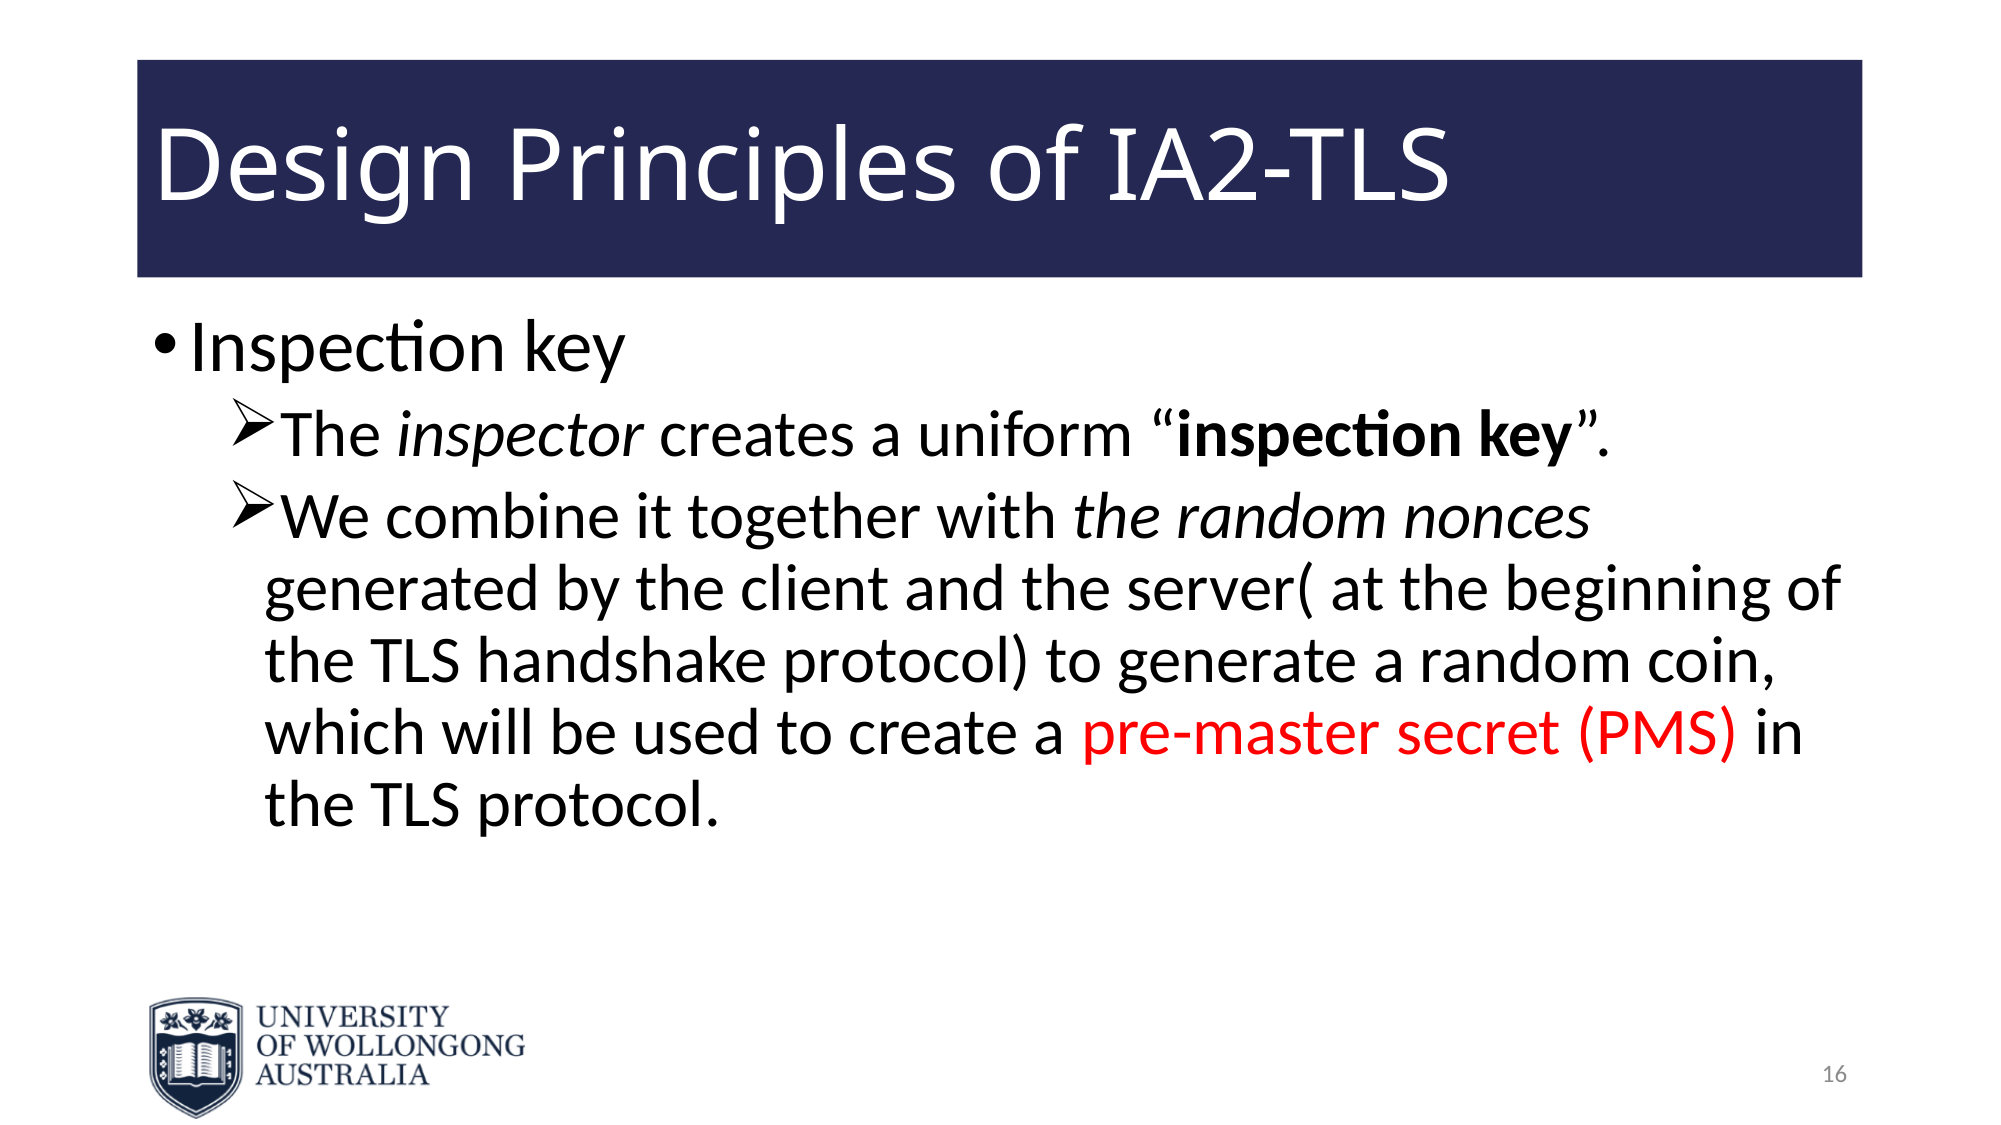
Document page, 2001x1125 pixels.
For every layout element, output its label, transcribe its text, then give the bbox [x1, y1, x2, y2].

picture [137, 1014, 548, 1125]
list Inspection key The inspector creates a uniform “inspection key”. We combine it together with the random nonces generated by the client and the server( at the beginning of the TLS handshake protocol) to generate a random coin, which will be used to create a pre-master secret (PMS) in the TLS protocol. [137, 299, 1863, 1014]
slide_number 16 [1412, 1042, 1863, 1103]
title Design Principles of IA2-TLS [137, 59, 1863, 278]
